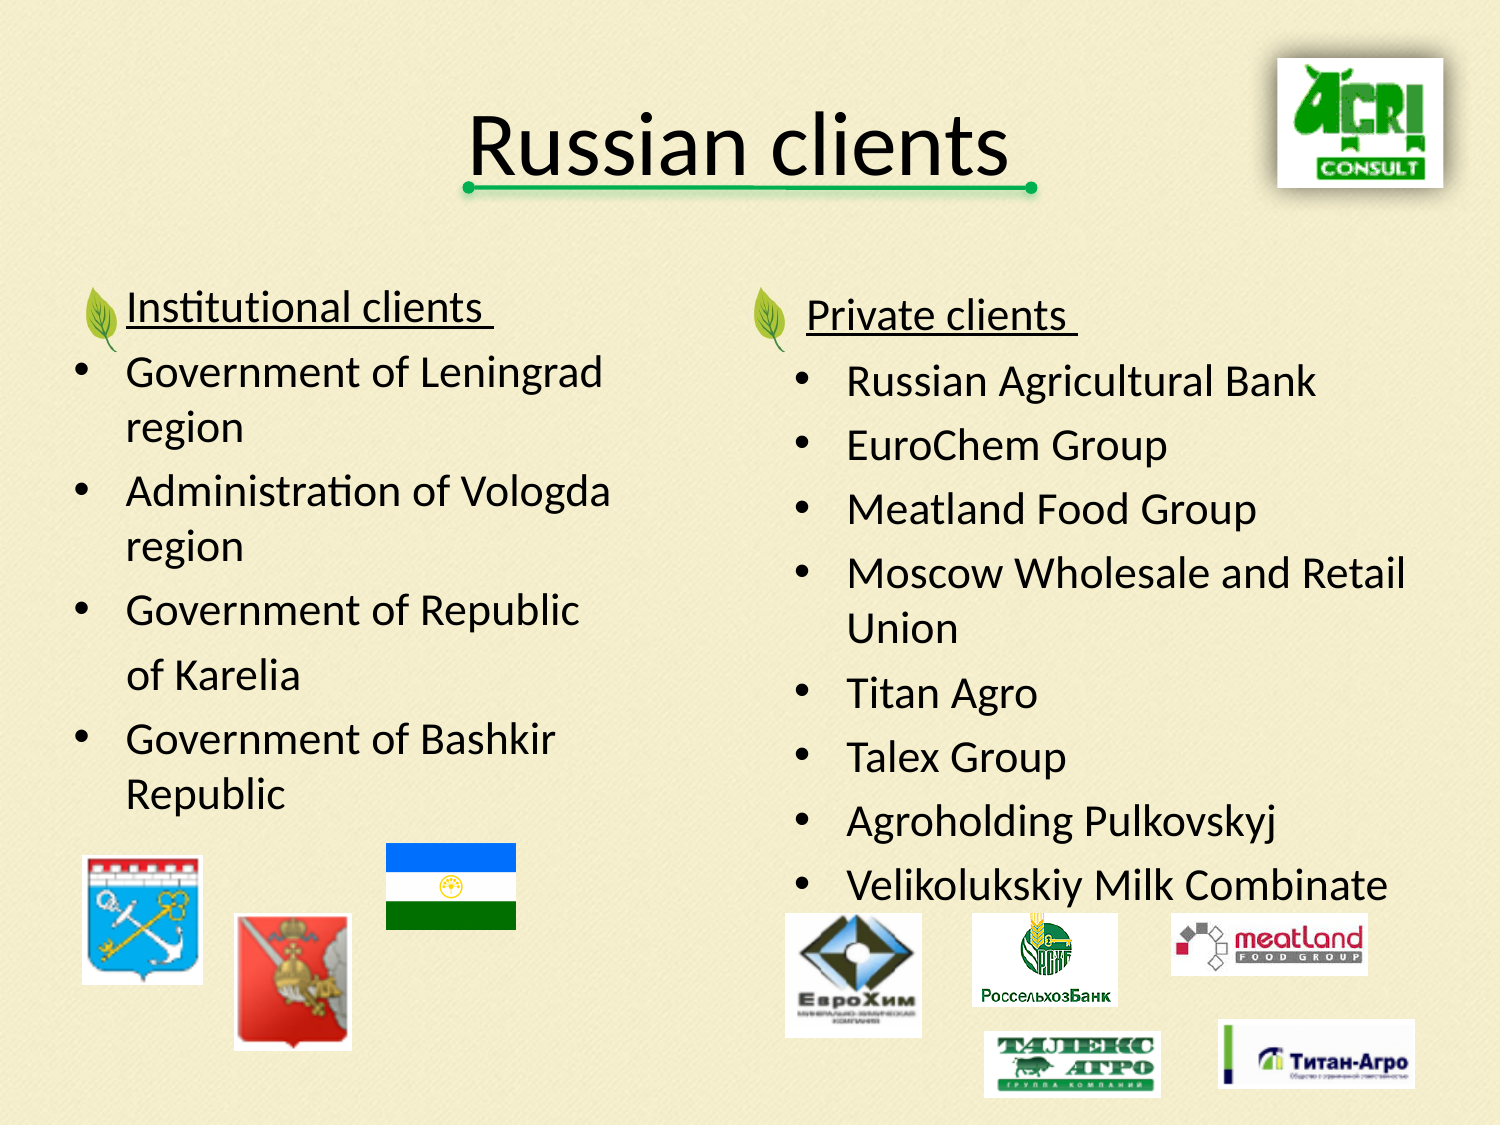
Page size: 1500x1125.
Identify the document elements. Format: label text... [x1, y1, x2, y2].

picture [234, 913, 352, 1051]
picture [972, 913, 1118, 1007]
title Russian clients [75, 45, 1425, 233]
picture [0, 0, 1500, 1125]
picture [81, 855, 203, 985]
picture [81, 280, 118, 352]
list Institutional clients Government of Leningrad region Administration of Vologda region Government of Republic of Karelia Government of Bashkir Republic Private clients Russian Agricultural Bank EuroChem Group Meatland Food Group Moscow Wholesale and Retail Union Titan Agro Talex Group Agroholding Pulkovskyj Velikolukskiy Milk Combinate [58, 269, 1454, 1125]
picture [1218, 1019, 1415, 1089]
picture [1171, 913, 1368, 976]
picture [984, 1031, 1161, 1099]
picture [386, 843, 516, 930]
picture [749, 280, 786, 352]
picture [784, 913, 922, 1038]
